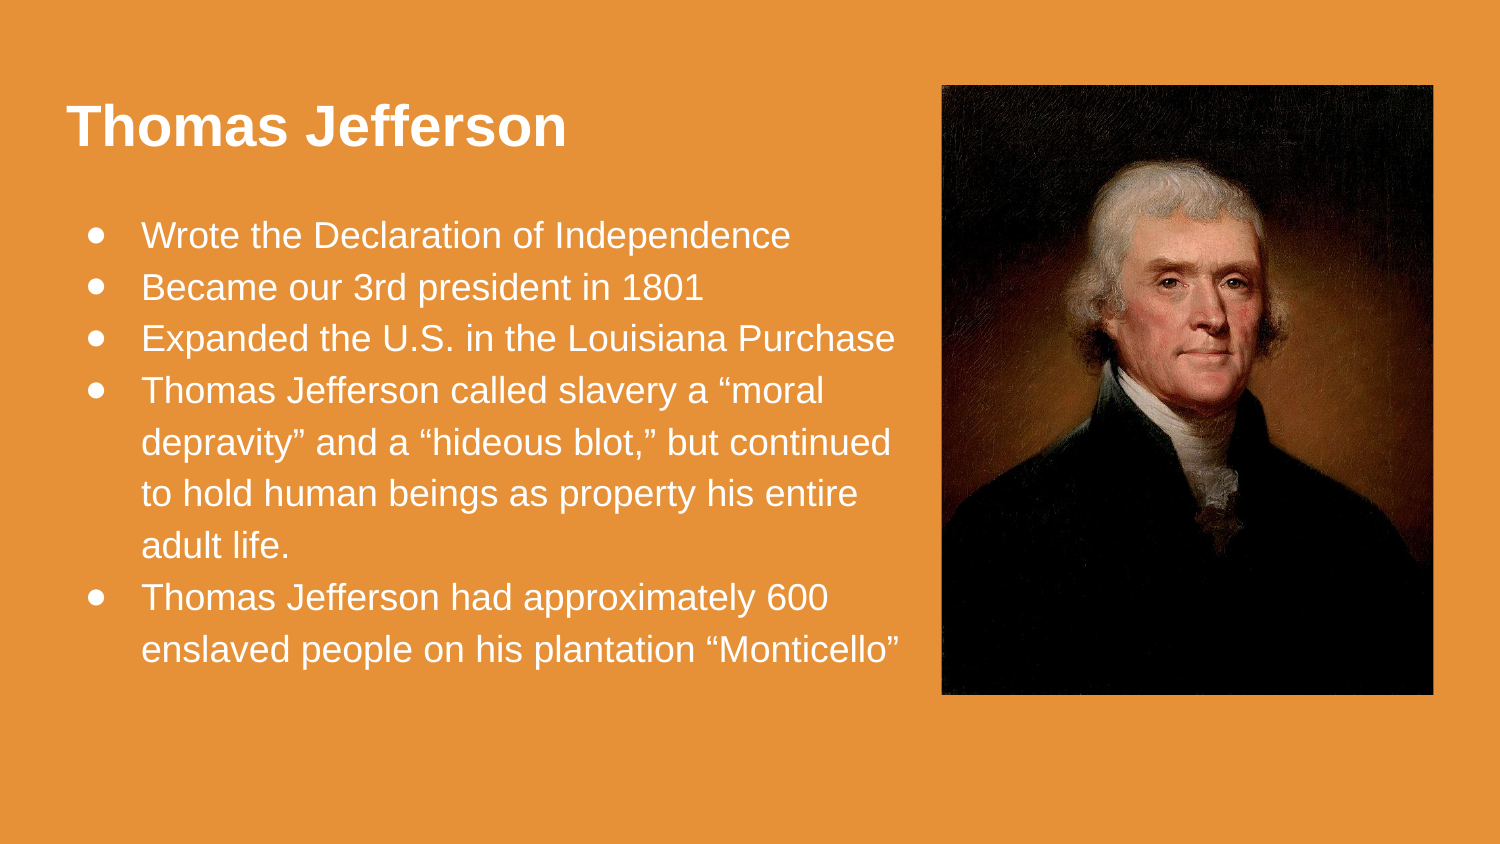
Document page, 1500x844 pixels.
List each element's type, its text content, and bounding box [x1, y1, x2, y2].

picture [941, 85, 1434, 695]
list Wrote the Declaration of Independence Became our 3rd president in 1801 Expanded the U.S. in the Louisiana Purchase Thomas Jefferson called slavery a “moral depravity” and a “hideous blot,” but continued to hold human beings as property his entire adult life. Thomas Jefferson had approximately 600 enslaved people on his plantation “Monticello” [51, 189, 930, 750]
title Thomas Jefferson [51, 72, 1449, 167]
